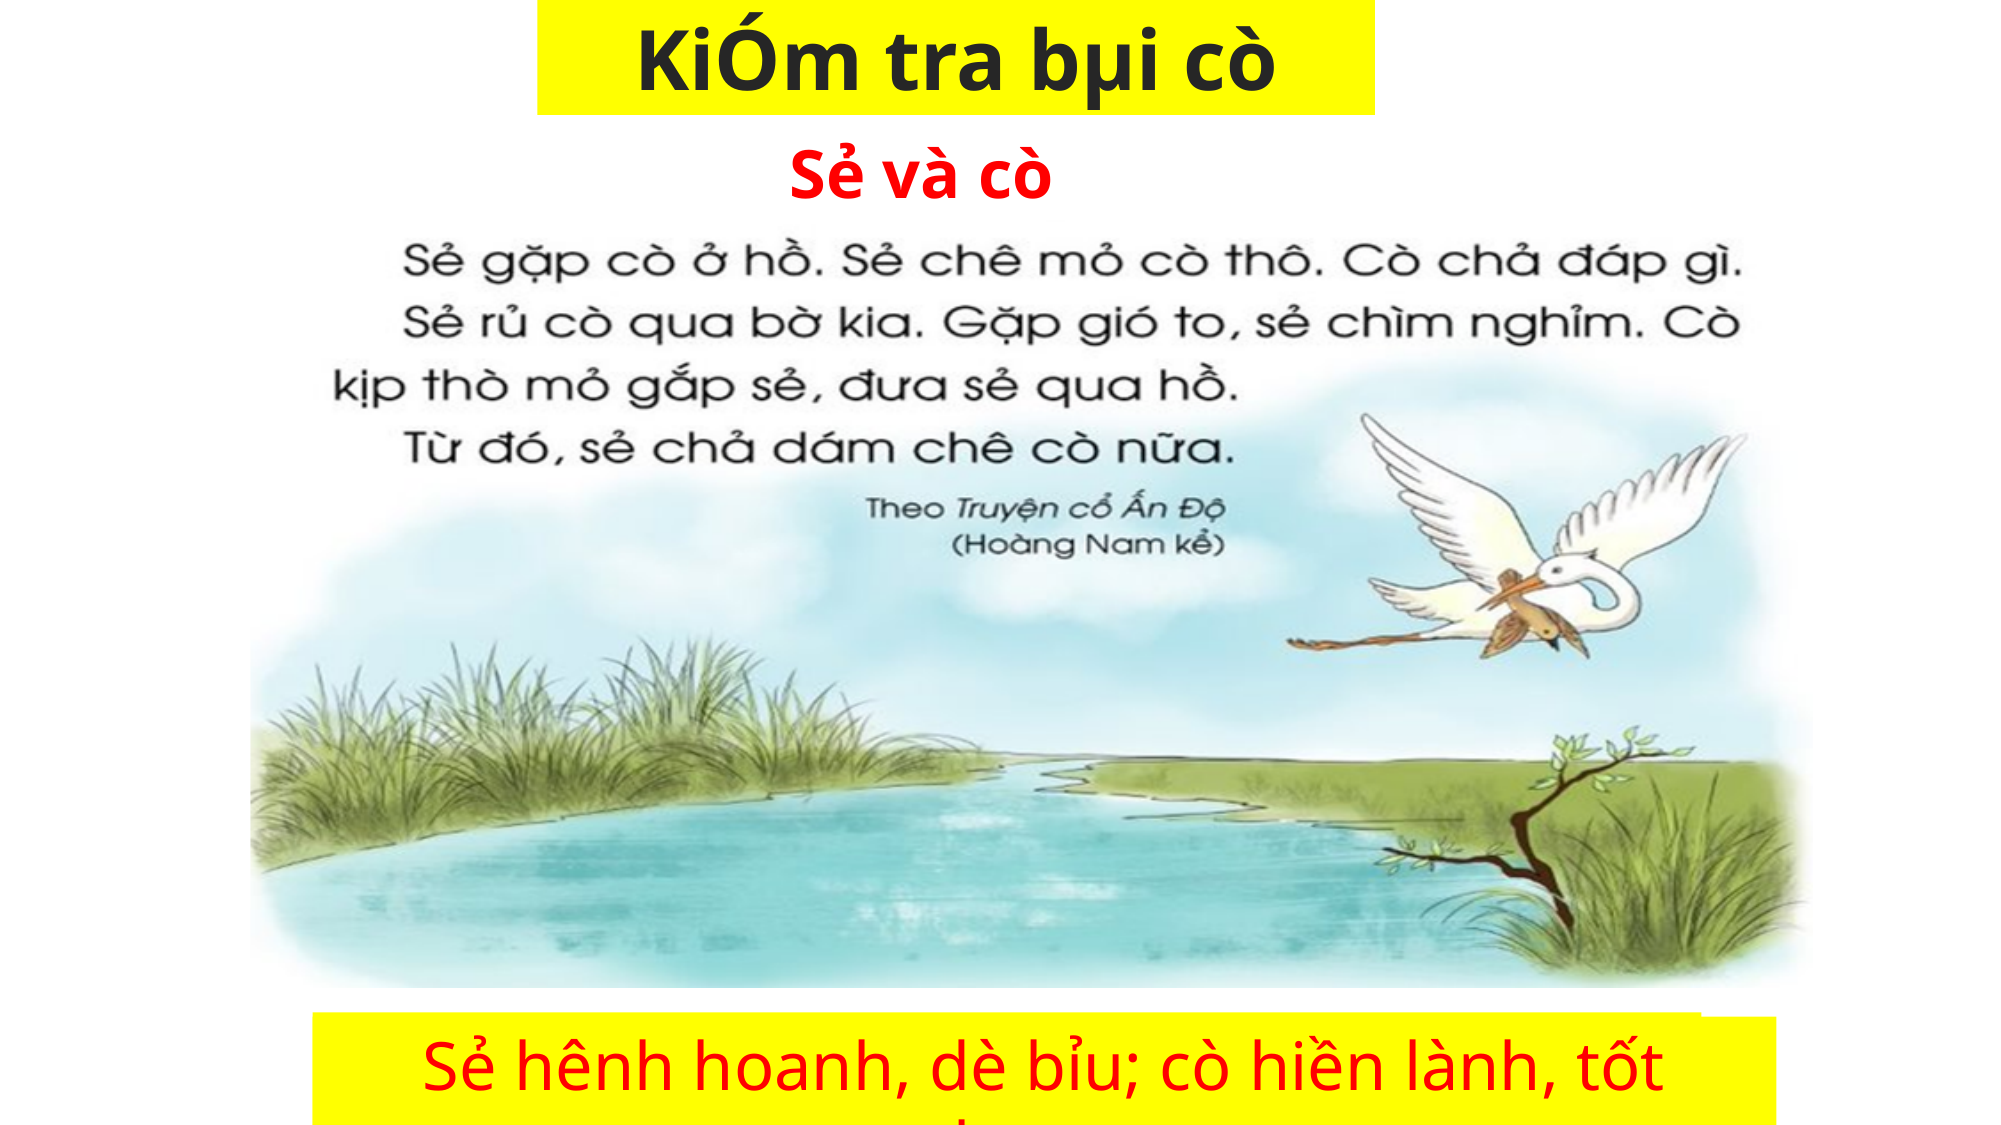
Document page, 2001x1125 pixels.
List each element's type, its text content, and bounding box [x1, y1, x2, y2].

text_box Sẻ hênh hoanh, dè bỉu; cò hiền lành, tốt bụng. [312, 1016, 1777, 1125]
text_box KiÓm tra bµi cò [537, 0, 1375, 115]
picture [249, 220, 1813, 988]
text_box Em có nhận xét gì về tính cách của sẻ và cò? [312, 1012, 1702, 1016]
text_box Sẻ và cò [774, 124, 1213, 219]
